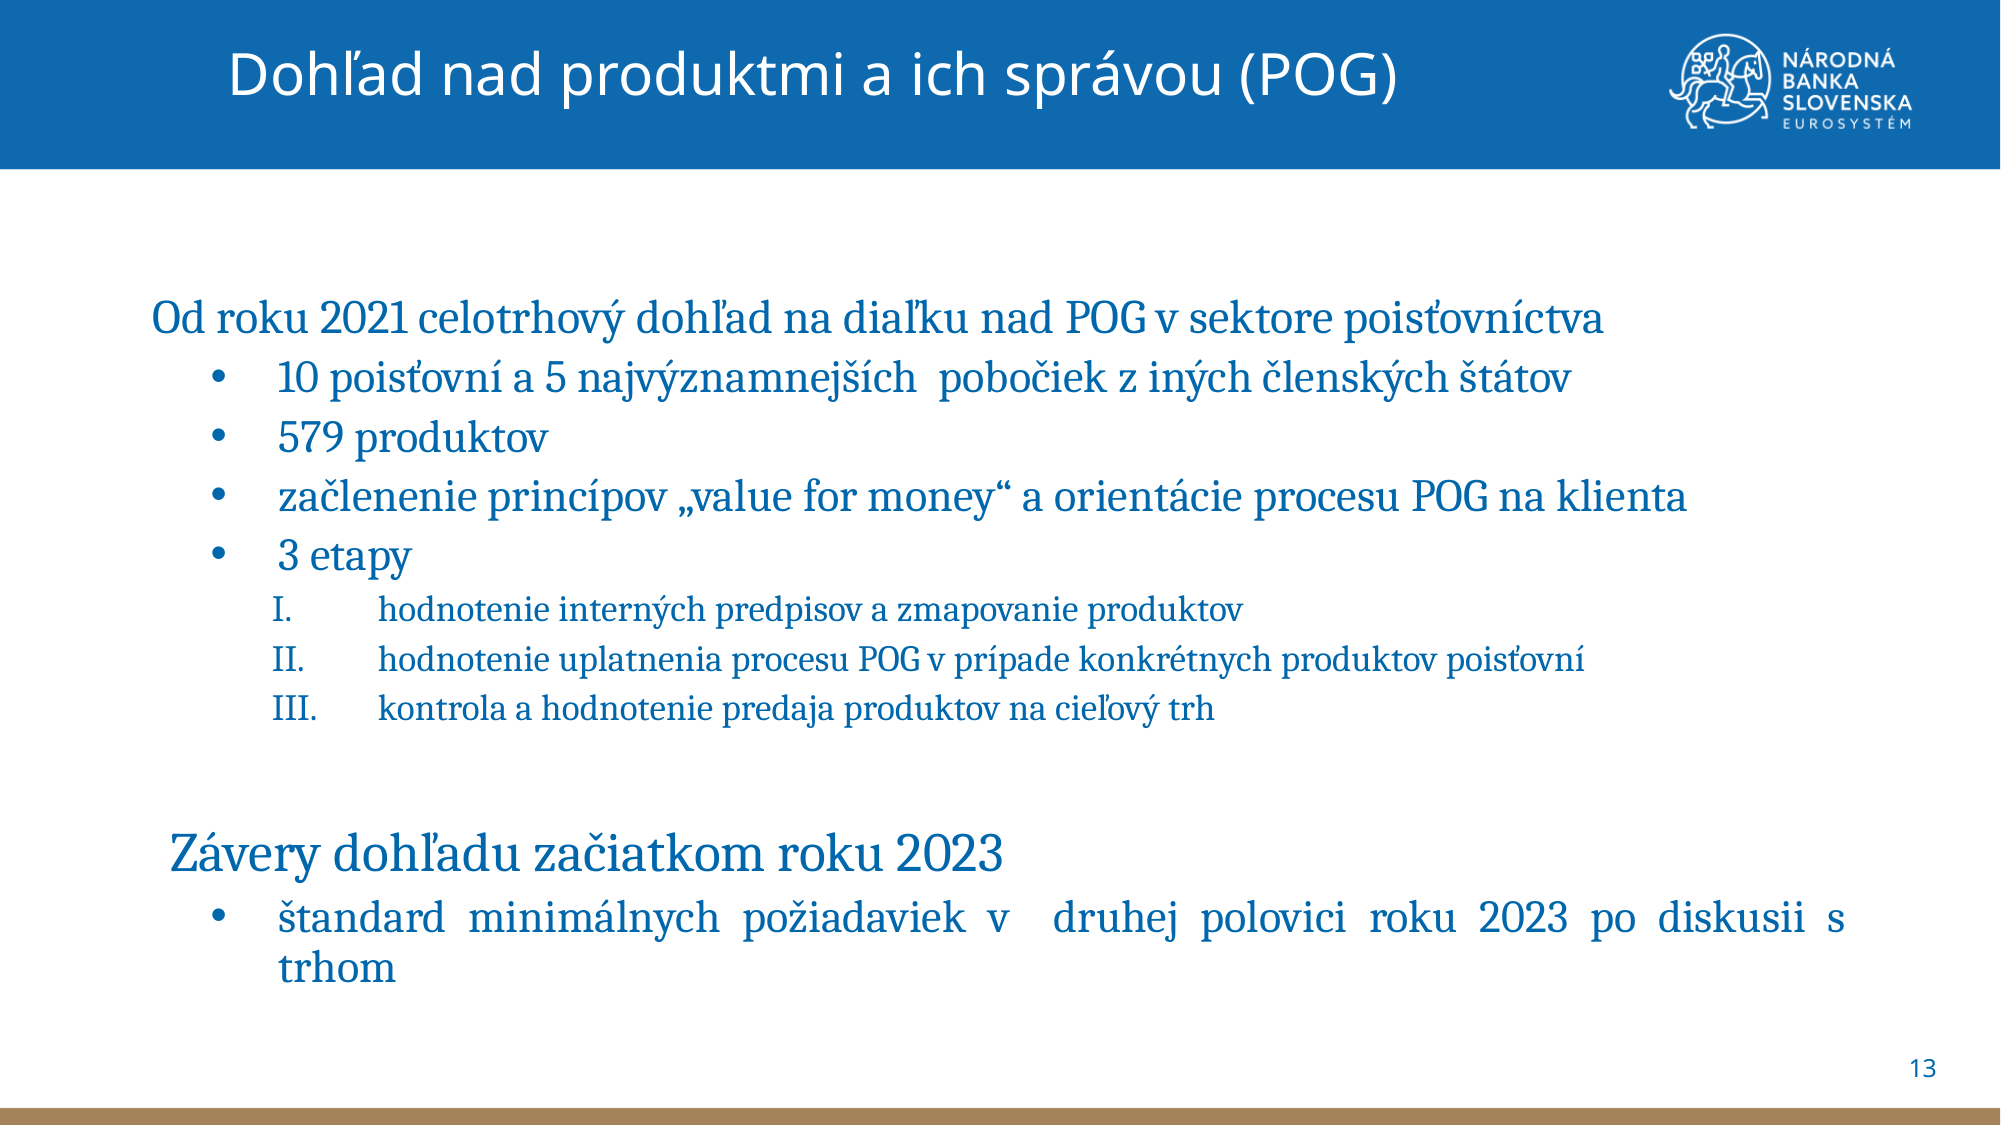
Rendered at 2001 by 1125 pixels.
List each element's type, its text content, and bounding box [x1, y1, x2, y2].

list Dohľad nad produktmi a ich správou (POG) [137, 37, 1646, 193]
list Od roku 2021 celotrhový dohľad na diaľku nad POG v sektore poisťovníctva 10 poisťovní a 5 najvýznamnejších pobočiek z iných členských štátov 579 produktov začlenenie princípov „value for money“ a orientácie procesu POG na klienta 3 etapy hodnotenie interných predpisov a zmapovanie produktov hodnotenie uplatnenia procesu POG v prípade konkrétnych produktov poisťovní kontrola a hodnotenie predaja produktov na cieľový trh Závery dohľadu začiatkom roku 2023 štandard minimálnych požiadaviek v druhej polovici roku 2023 po diskusii s trhom [137, 207, 1863, 1004]
picture [0, 0, 2001, 1125]
slide_number 13 [1709, 1045, 1952, 1106]
